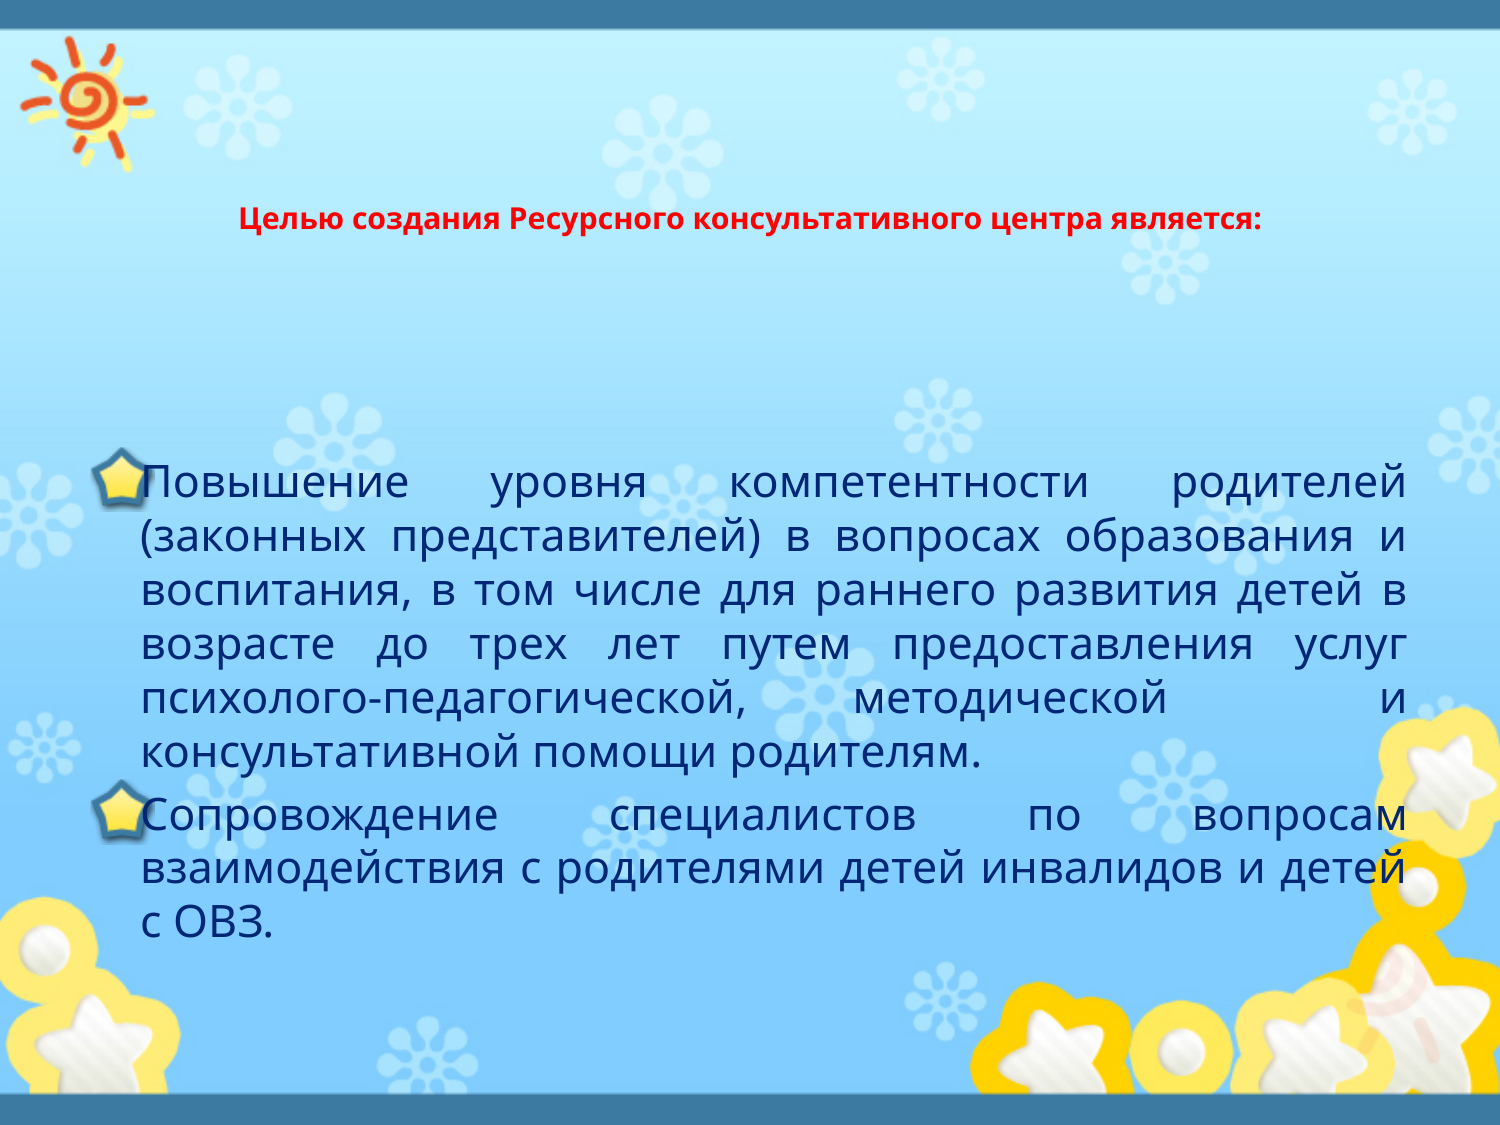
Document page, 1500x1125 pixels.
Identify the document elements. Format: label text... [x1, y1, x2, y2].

title Целью создания Ресурсного консультативного центра является: [75, 117, 1425, 282]
picture [0, 0, 1500, 1125]
list Повышение уровня компетентности родителей (законных представителей) в вопросах образования и воспитания, в том числе для раннего развития детей в возрасте до трех лет путем предоставления услуг психолого-педагогической, методической и консультативной помощи родителям. Сопровождение специалистов по вопросам взаимодействия с родителями детей инвалидов и детей с ОВЗ. [75, 397, 1425, 965]
